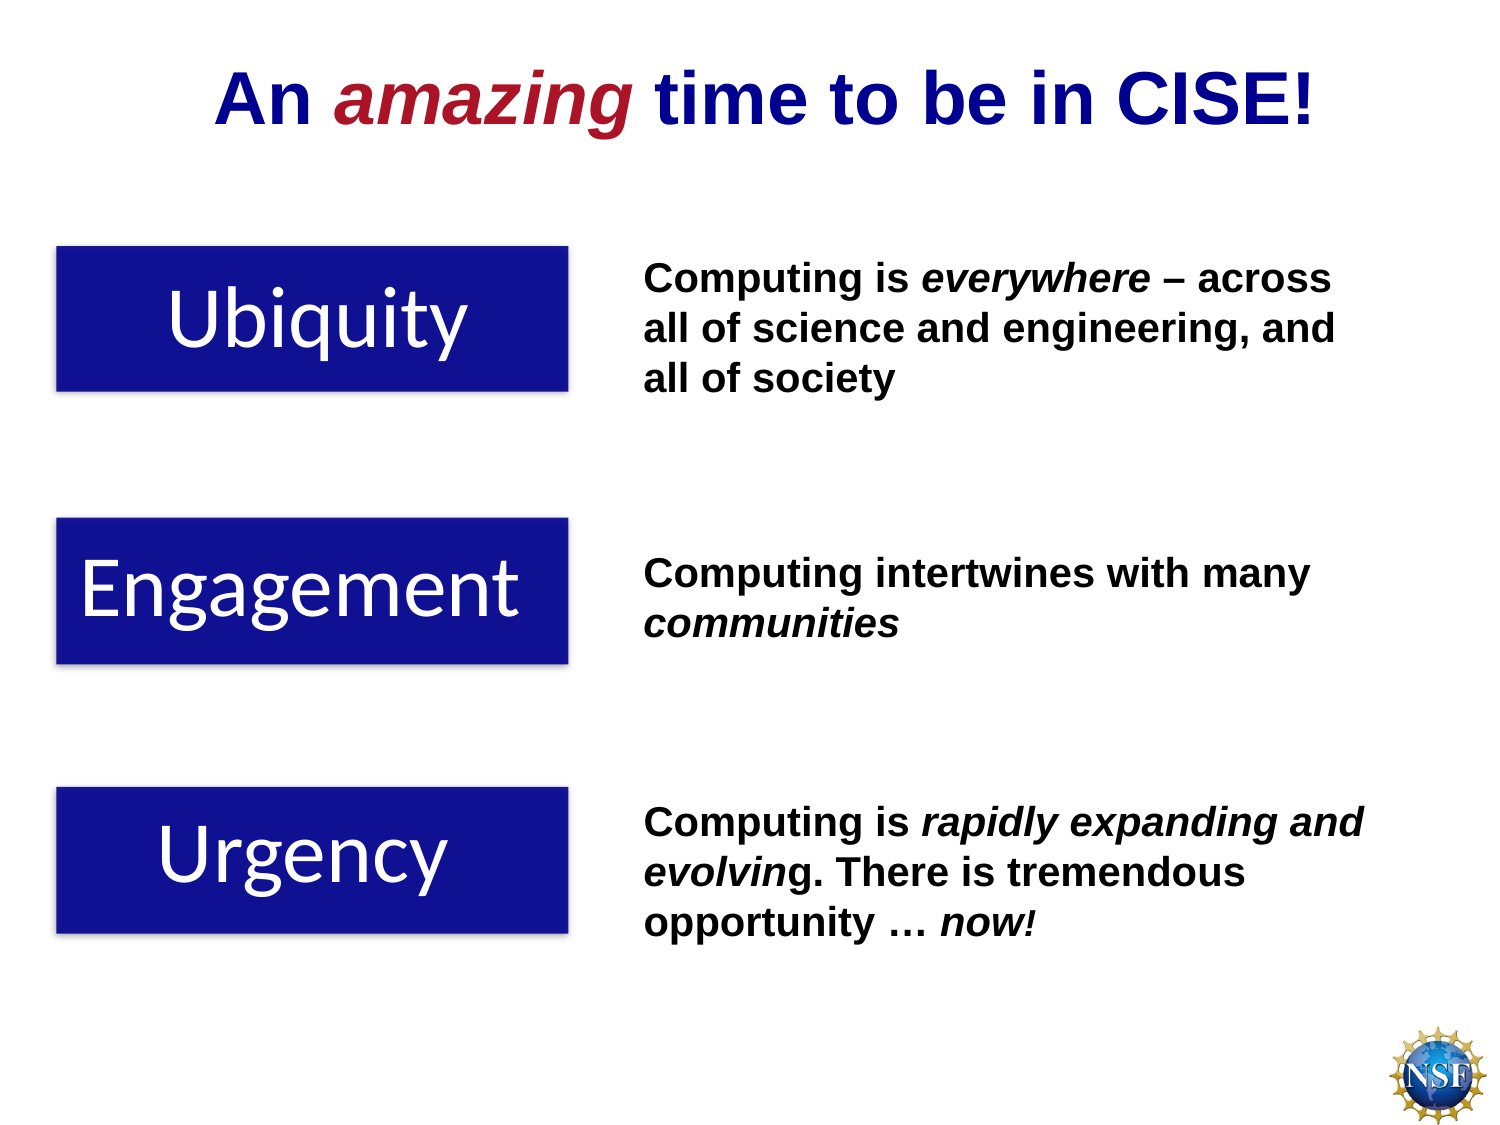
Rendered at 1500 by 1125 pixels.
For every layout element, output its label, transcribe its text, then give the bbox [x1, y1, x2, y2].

text_box Computing is rapidly expanding and evolving. There is tremendous opportunity … now! [558, 789, 1386, 951]
text_box Computing is everywhere – across all of science and engineering, and all of society [632, 245, 1364, 407]
picture [1387, 1025, 1488, 1125]
text_box [56, 517, 569, 665]
text_box Engagement [56, 528, 545, 634]
title An amazing time to be in CISE! [75, 0, 1456, 188]
text_box Computing intertwines with many communities [632, 540, 1433, 651]
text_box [56, 245, 569, 392]
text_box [56, 786, 569, 934]
